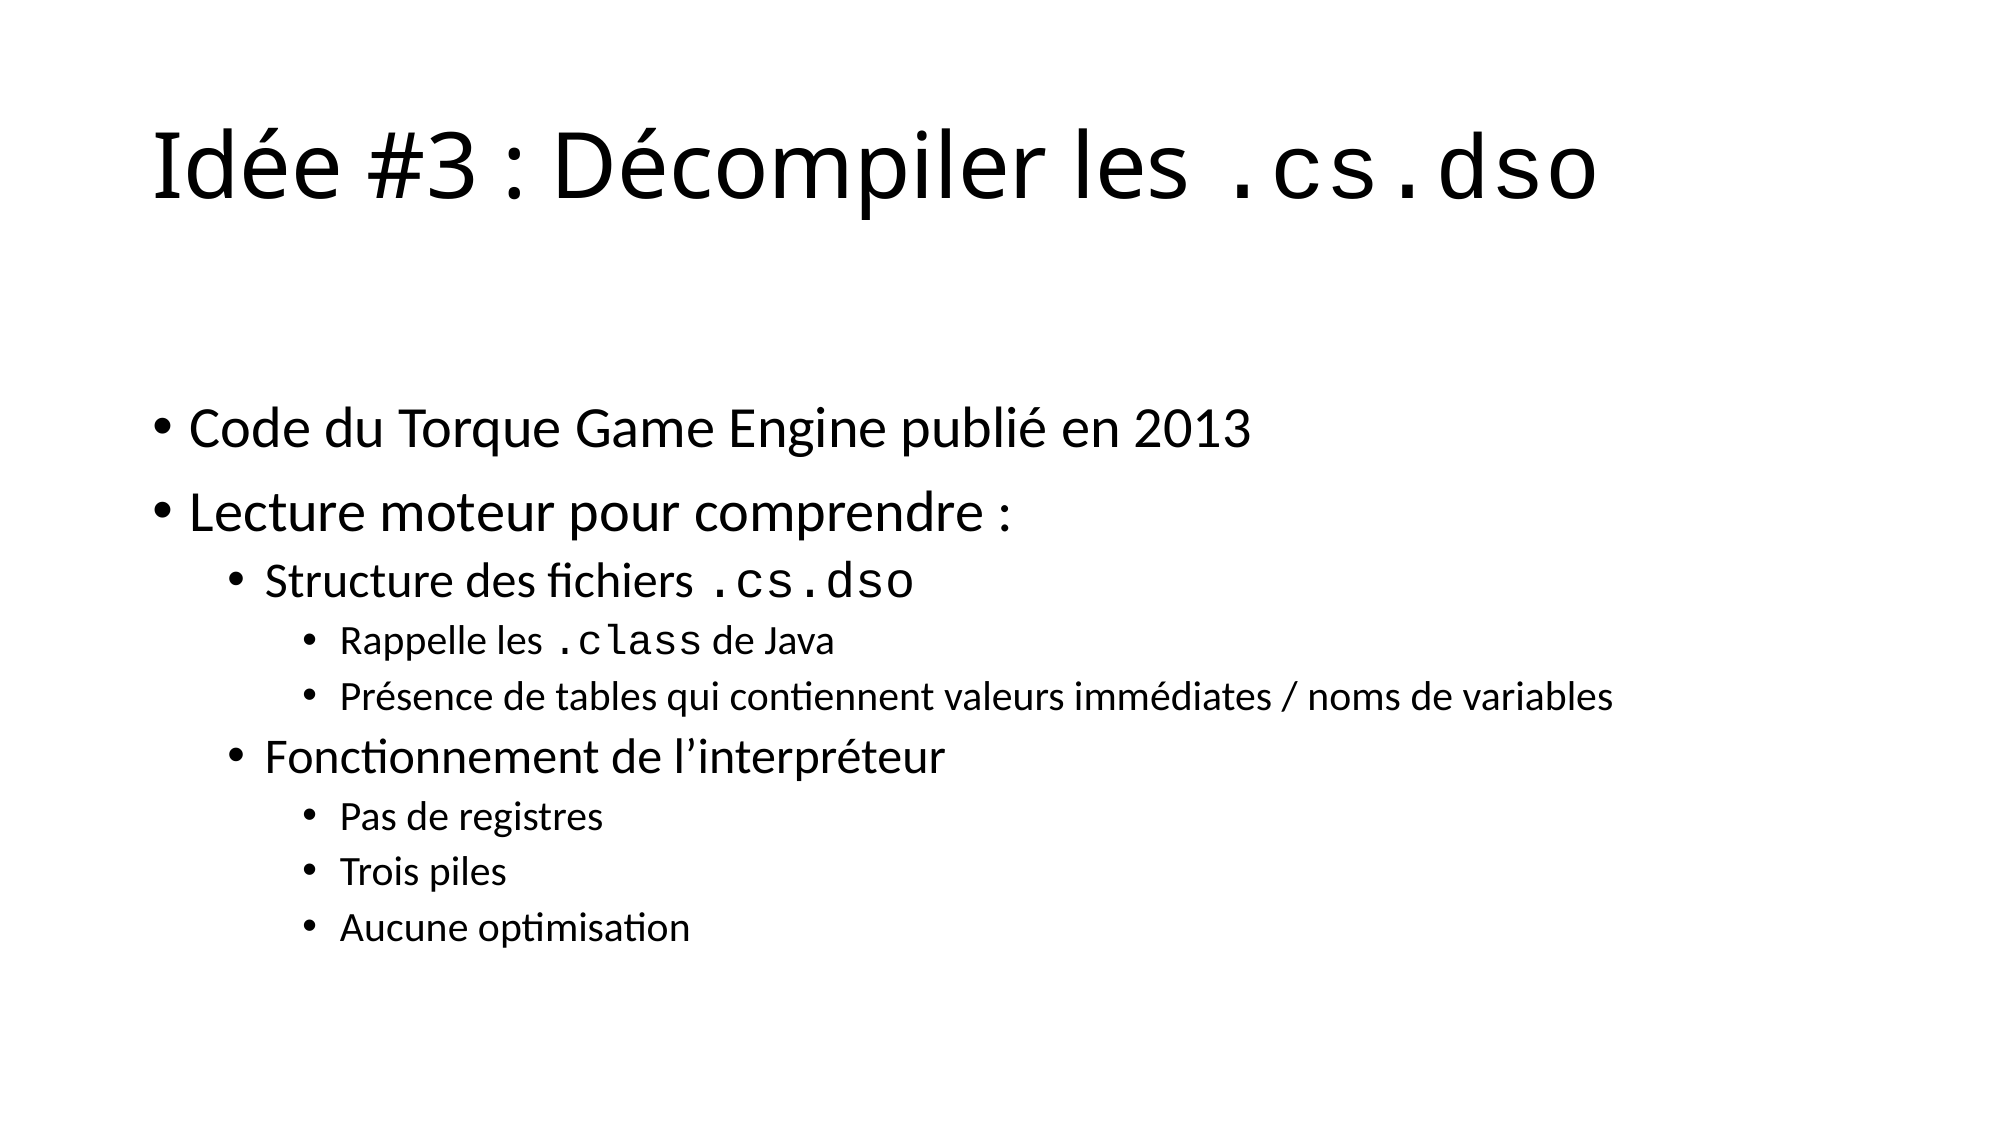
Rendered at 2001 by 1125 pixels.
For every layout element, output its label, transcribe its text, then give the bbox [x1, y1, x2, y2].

title Idée #3 : Décompiler les .cs.dso [137, 59, 1863, 278]
list Code du Torque Game Engine publié en 2013 Lecture moteur pour comprendre : Structure des fichiers .cs.dso Rappelle les .class de Java Présence de tables qui contiennent valeurs immédiates / noms de variables Fonctionnement de l’interpréteur Pas de registres Trois piles Aucune optimisation [137, 299, 1863, 1070]
